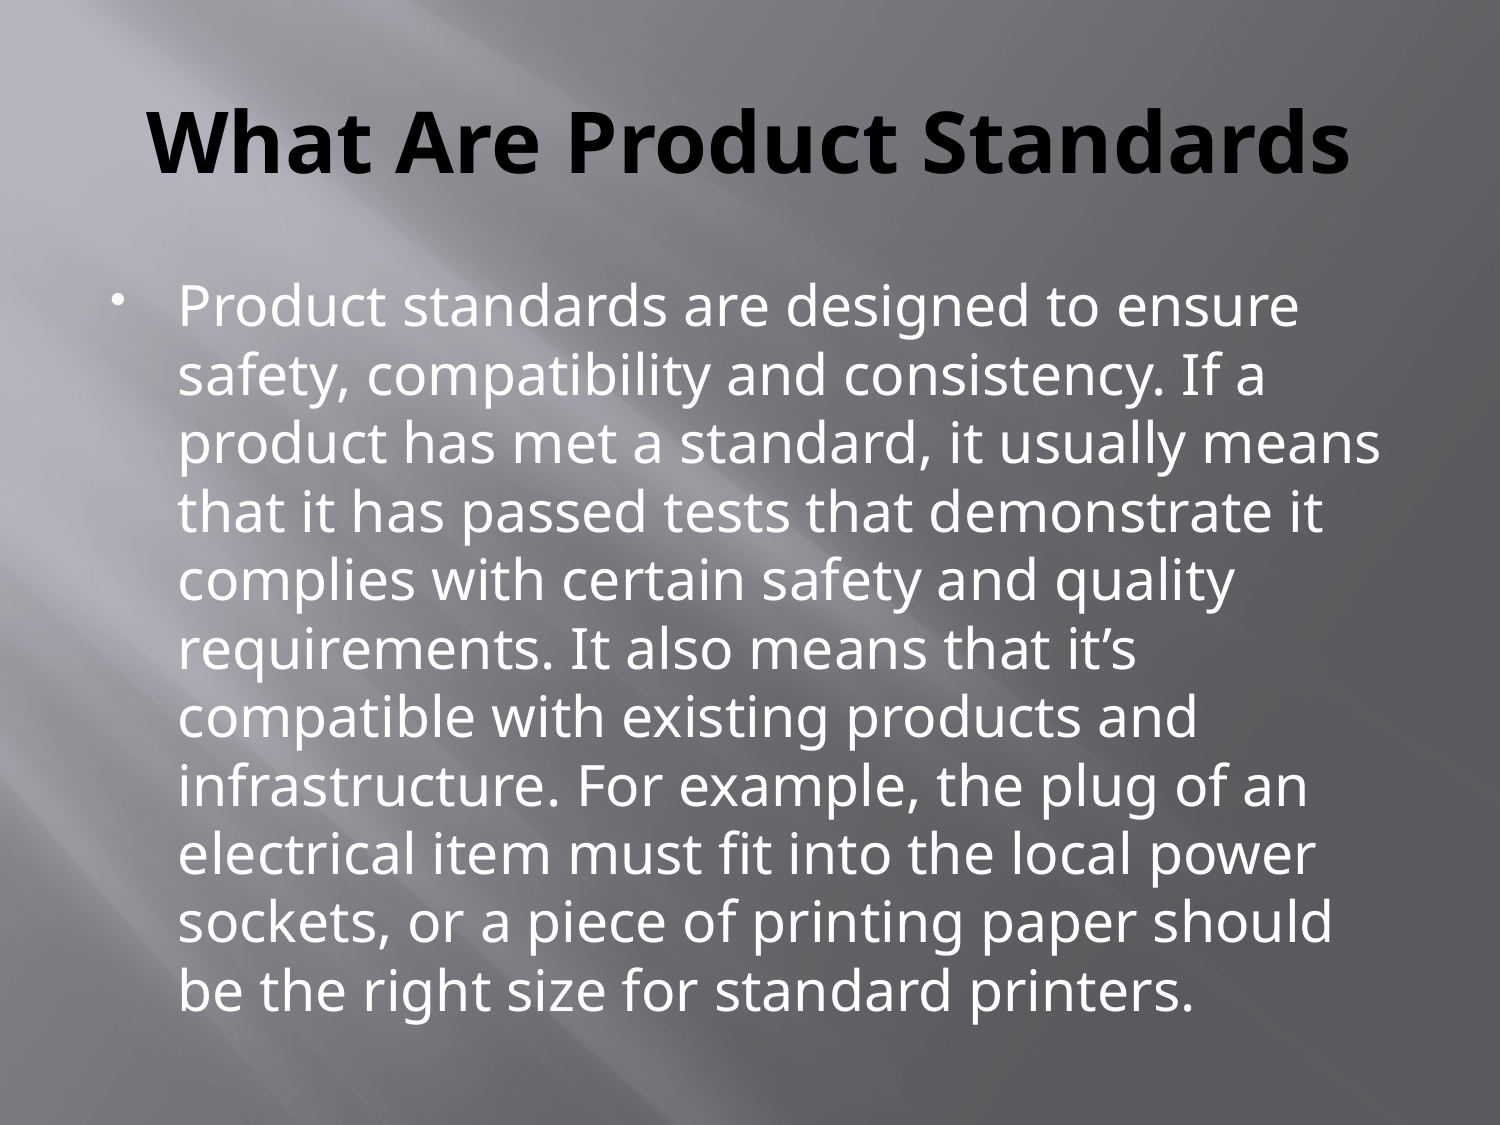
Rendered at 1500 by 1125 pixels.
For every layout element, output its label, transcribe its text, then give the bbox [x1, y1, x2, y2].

title What Are Product Standards [75, 45, 1425, 233]
list Product standards are designed to ensure safety, compatibility and consistency. If a product has met a standard, it usually means that it has passed tests that demonstrate it complies with certain safety and quality requirements. It also means that it’s compatible with existing products and infrastructure. For example, the plug of an electrical item must fit into the local power sockets, or a piece of printing paper should be the right size for standard printers. [75, 262, 1425, 1035]
